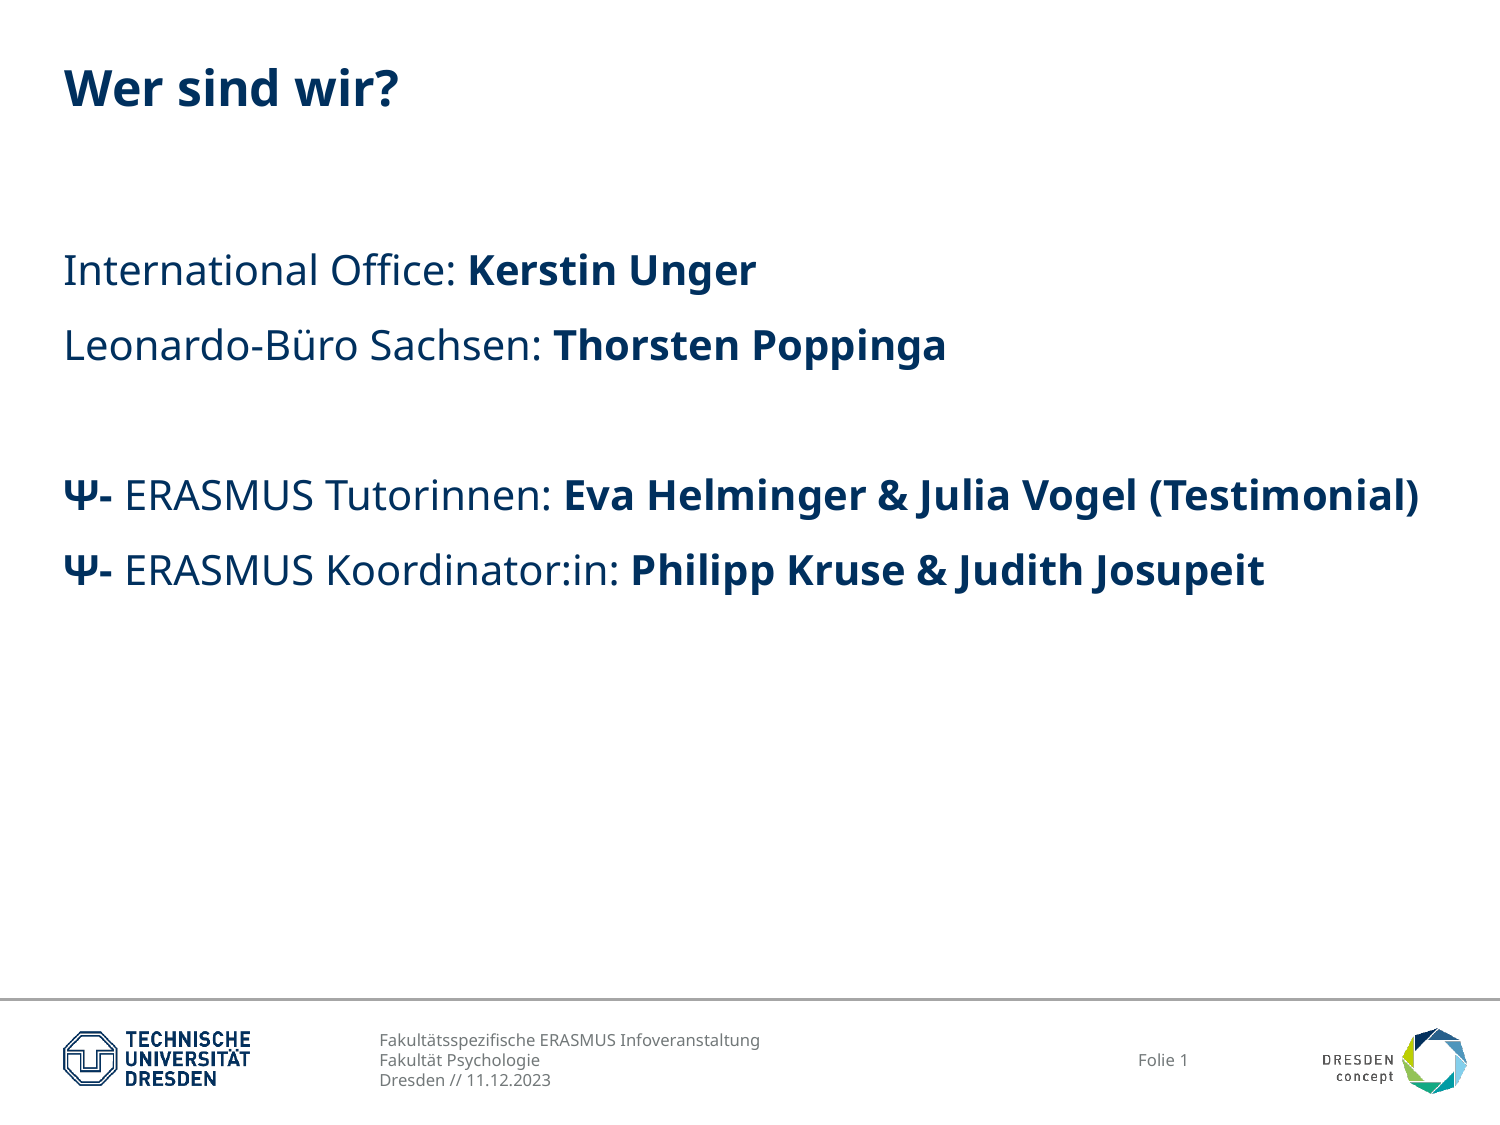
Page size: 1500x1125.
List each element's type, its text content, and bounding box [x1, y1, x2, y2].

list International Office: Kerstin Unger Leonardo-Büro Sachsen: Thorsten Poppinga Ψ- ERASMUS Tutorinnen: Eva Helminger & Julia Vogel (Testimonial) Ψ- ERASMUS Koordinator:in: Philipp Kruse & Judith Josupeit [63, 243, 1437, 941]
picture [63, 1031, 250, 1086]
picture [1323, 1028, 1467, 1094]
title Wer sind wir? [64, 56, 1437, 190]
